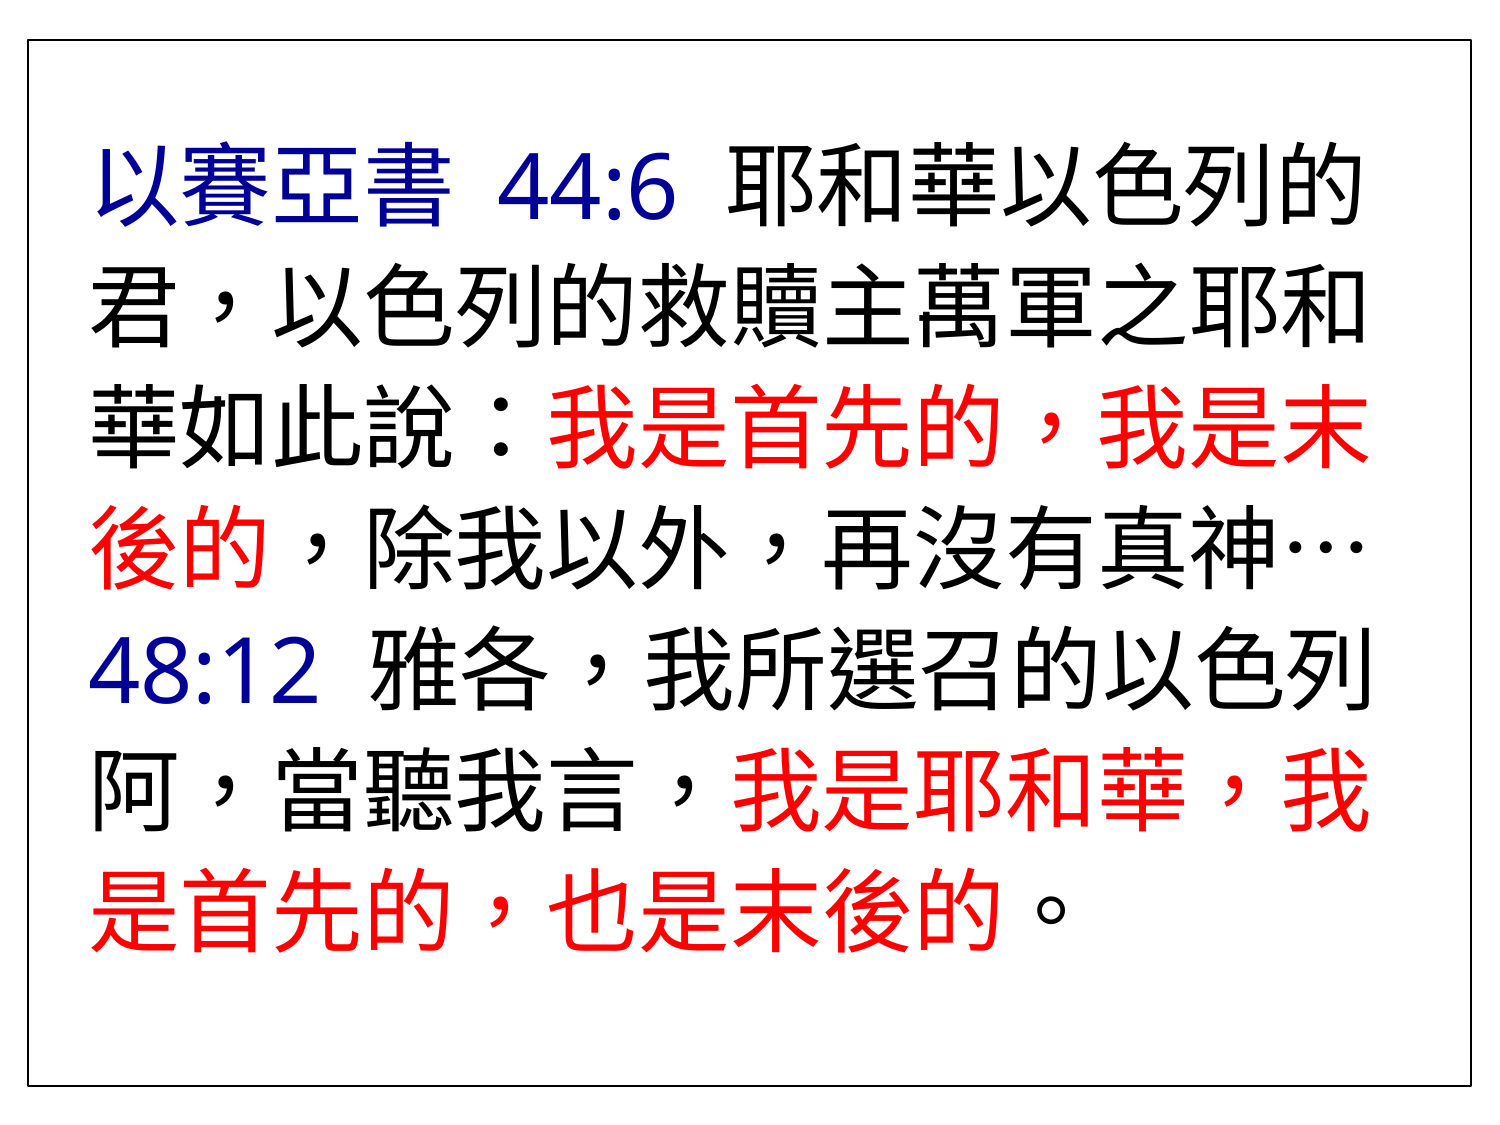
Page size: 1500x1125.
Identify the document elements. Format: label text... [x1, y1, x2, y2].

list 以賽亞書 44:6 耶和華以色列的君，以色列的救贖主萬軍之耶和華如此說：我是首先的，我是末後的，除我以外，再沒有真神…48:12 雅各，我所選召的以色列阿，當聽我言，我是耶和華，我是首先的，也是末後的。 [76, 110, 1418, 1052]
